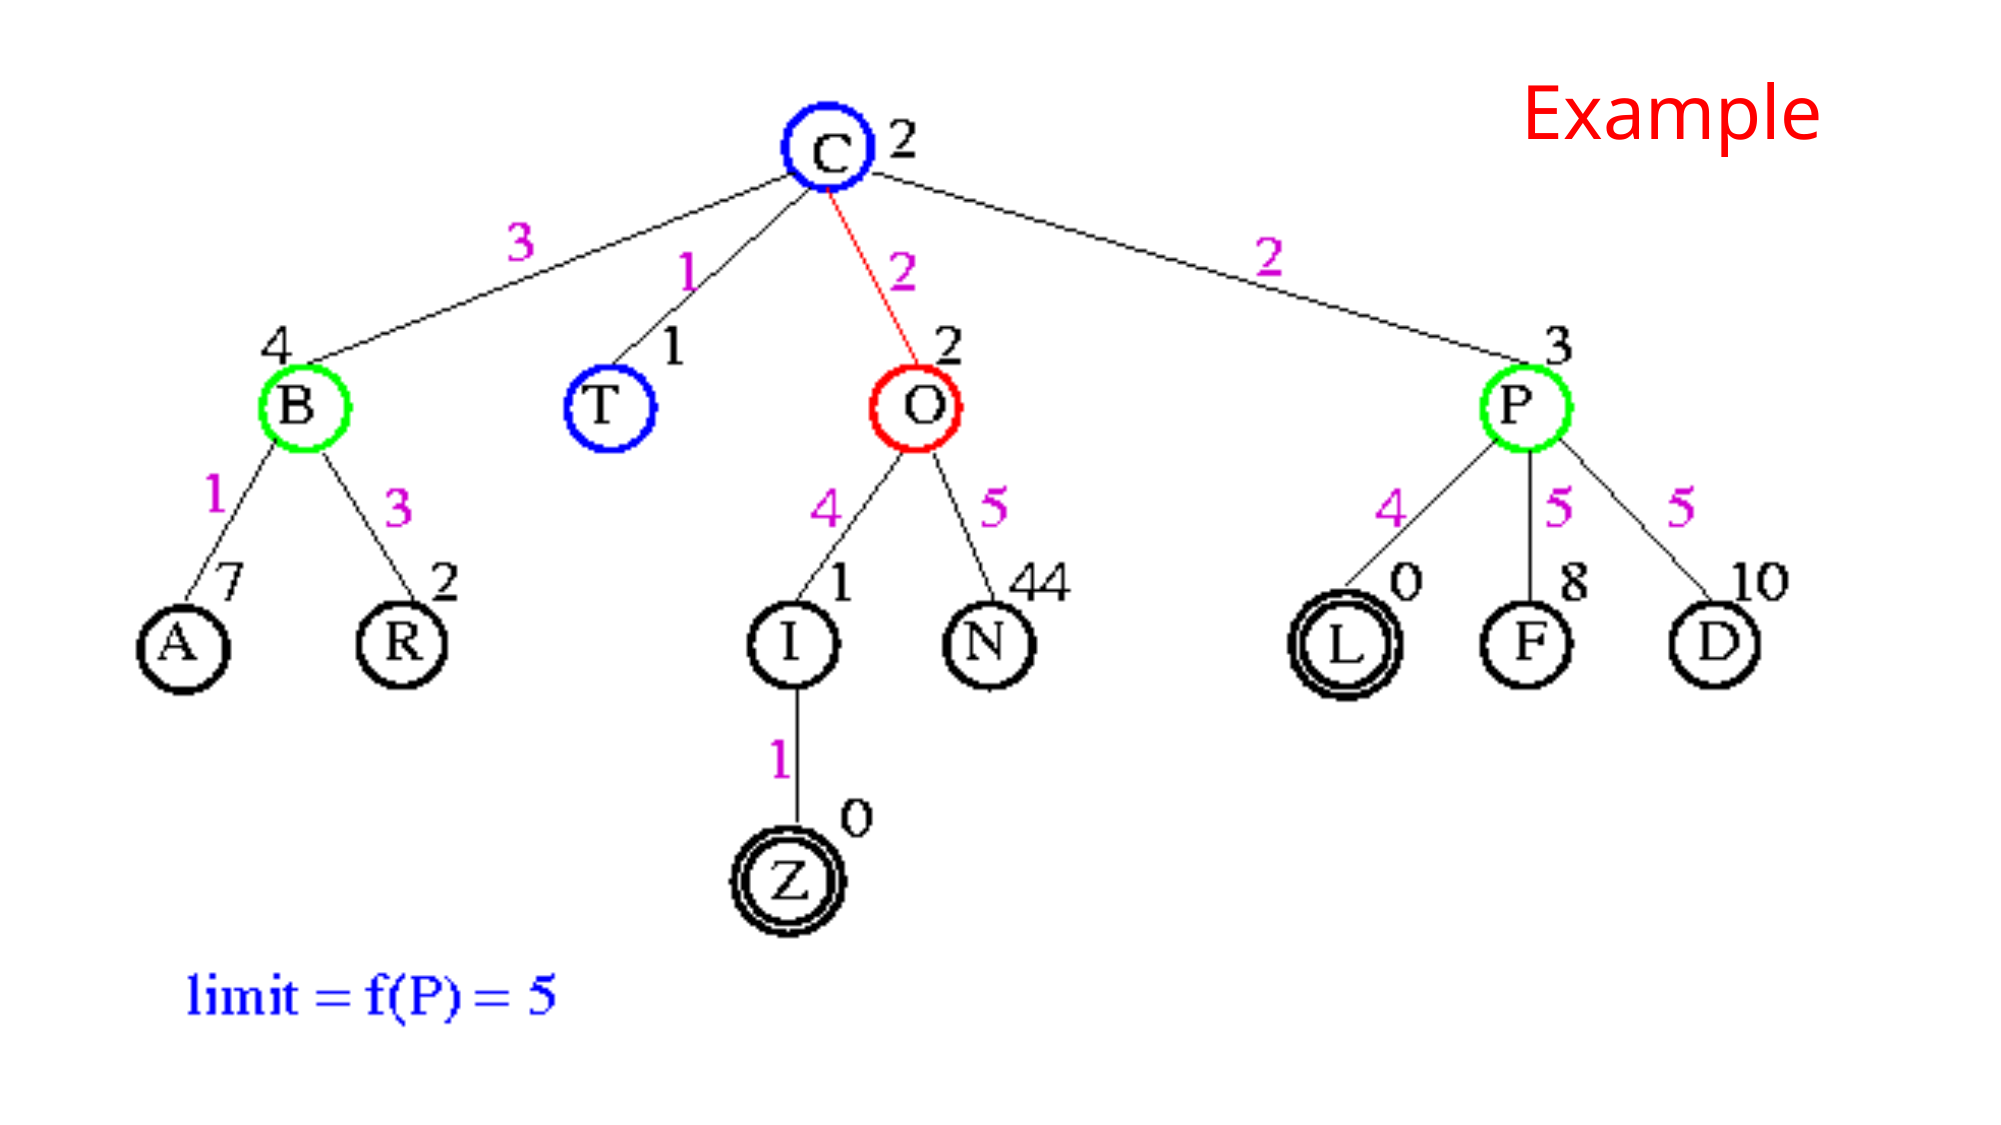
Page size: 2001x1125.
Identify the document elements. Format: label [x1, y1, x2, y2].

text_box [1506, 33, 1904, 196]
picture [122, 67, 1838, 1082]
